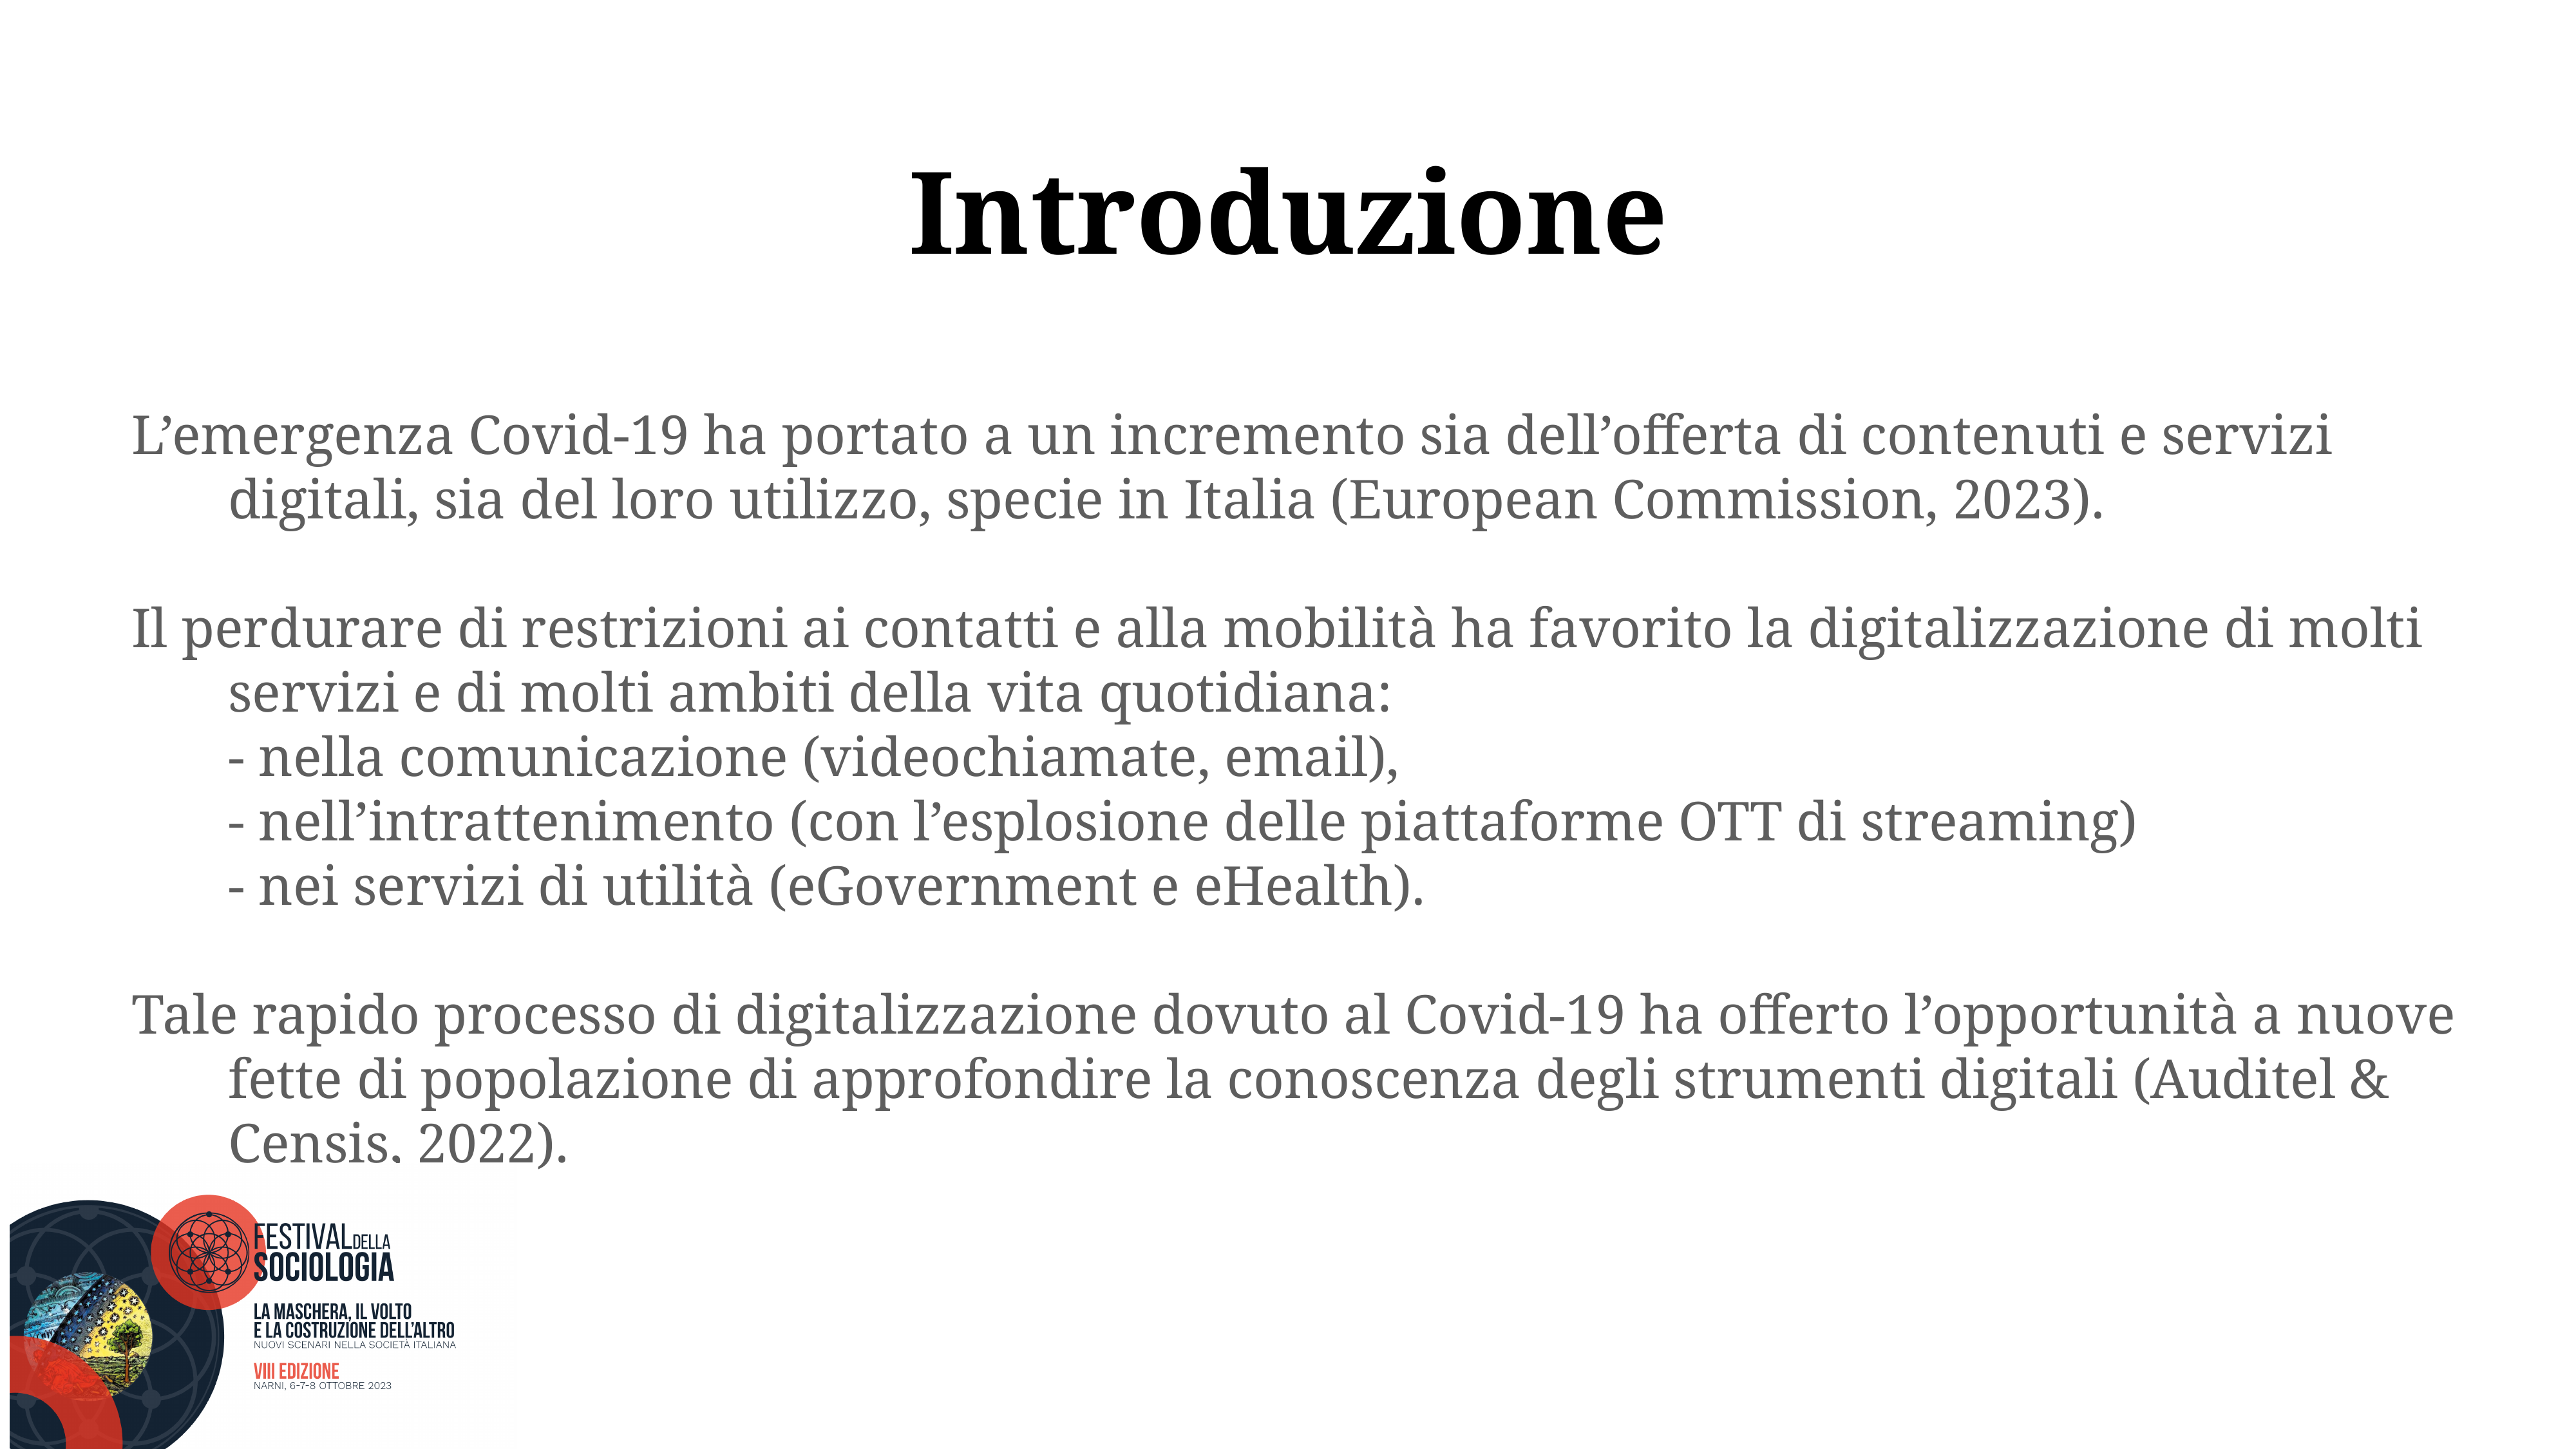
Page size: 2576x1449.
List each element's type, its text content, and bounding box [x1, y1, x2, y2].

picture [9, 1163, 518, 1449]
title Introduzione [177, 77, 2399, 262]
text_box L’emergenza Covid-19 ha portato a un incremento sia dell’offerta di contenuti e servizi digitali, sia del loro utilizzo, specie in Italia (European Commission, 2023). Il perdurare di restrizioni ai contatti e alla mobilità ha favorito la digitalizzazione di molti servizi e di molti ambiti della vita quotidiana: - nella comunicazione (videochiamate, email), - nell’intrattenimento (con l’esplosione delle piattaforme OTT di streaming) - nei servizi di utilità (eGovernment e eHealth). Tale rapido processo di digitalizzazione dovuto al Covid-19 ha offerto l’opportunità a nuove fette di popolazione di approfondire la conoscenza degli strumenti digitali (Auditel & Censis, 2022). [112, 262, 2503, 1446]
